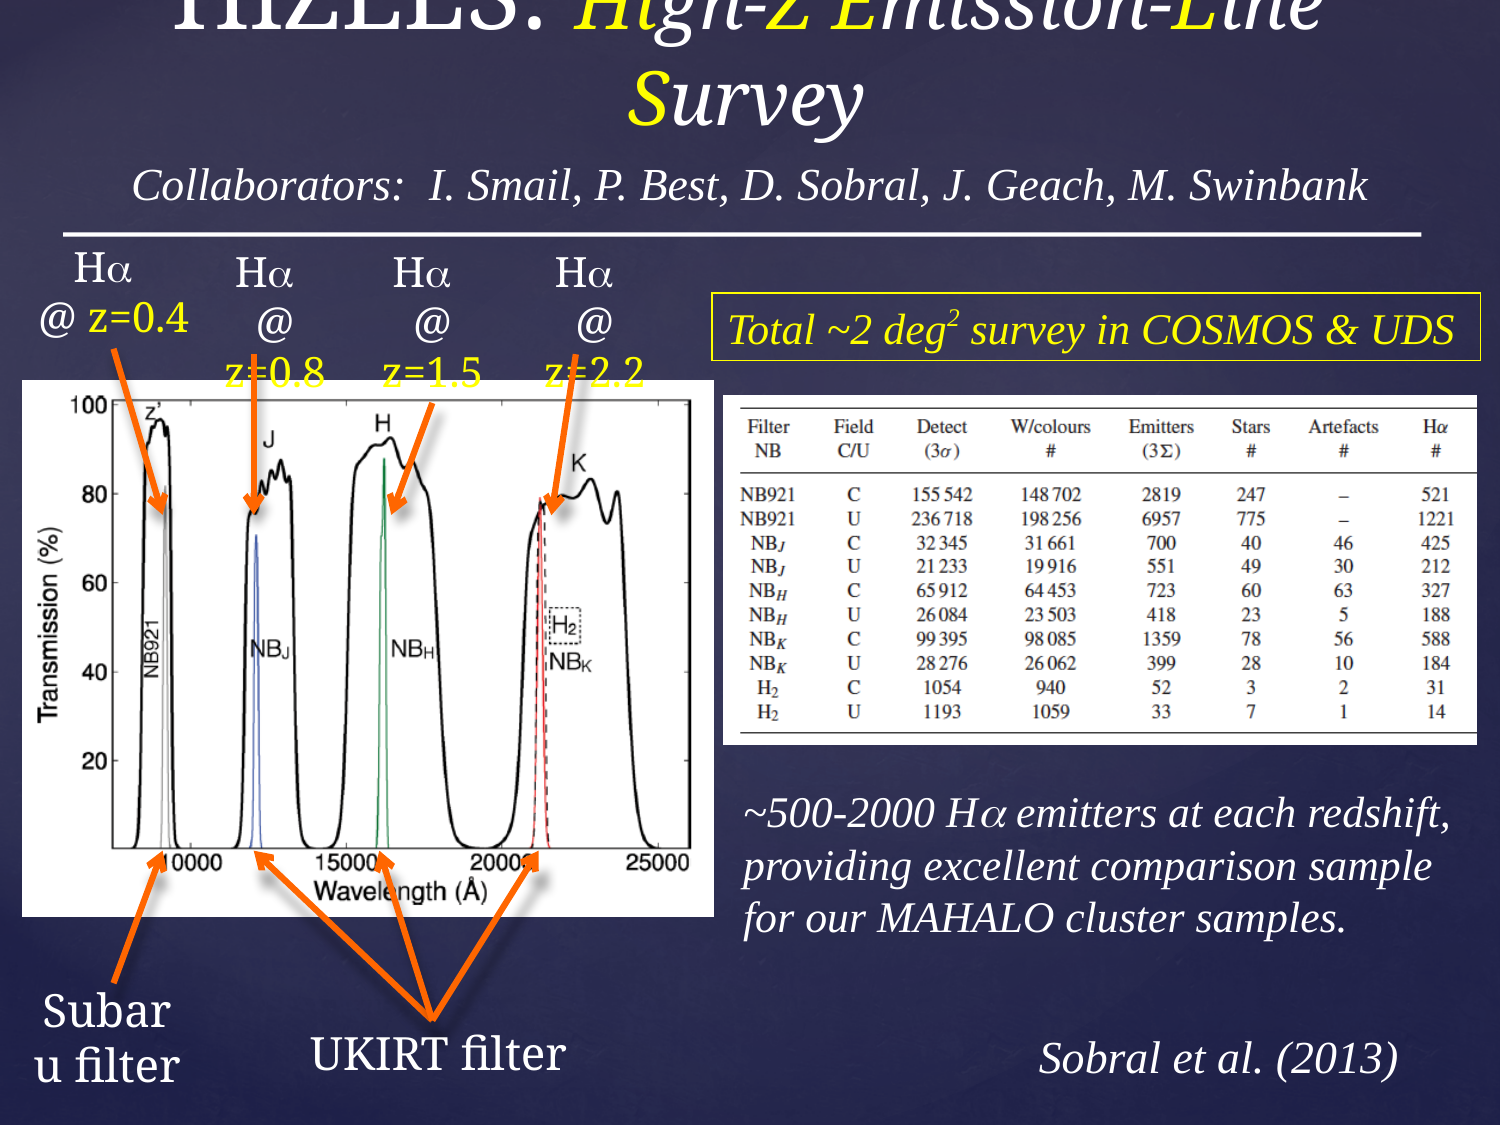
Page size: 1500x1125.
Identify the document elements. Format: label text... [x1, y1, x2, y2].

text_box Total ~2 deg2 survey in COSMOS & UDS [712, 293, 1481, 361]
text_box Ha @ z=1.5 [343, 238, 505, 376]
text_box Ha @ z=2.2 [505, 238, 684, 376]
text_box ~500-2000 Ha emitters at each redshift, providing excellent comparison sample for our MAHALO cluster samples. [728, 776, 1478, 949]
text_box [113, 349, 164, 516]
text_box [390, 353, 433, 516]
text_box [431, 850, 540, 1021]
title HiZELS: High-Z Emission-Line Survey [56, 0, 1439, 148]
text_box Sobral et al. (2013) [1024, 1020, 1414, 1091]
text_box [550, 353, 577, 516]
picture [21, 380, 715, 918]
picture [723, 394, 1477, 746]
text_box Ha @ z=0.4 [22, 233, 205, 349]
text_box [253, 850, 373, 1021]
text_box Ha @ z=0.8 [185, 238, 343, 376]
text_box UKIRT filter [201, 1016, 677, 1087]
text_box Collaborators: I. Smail, P. Best, D. Sobral, J. Geach, M. Swinbank [116, 147, 1442, 217]
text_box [113, 850, 164, 984]
text_box Subaru filter [15, 974, 199, 1125]
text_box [378, 850, 426, 1021]
